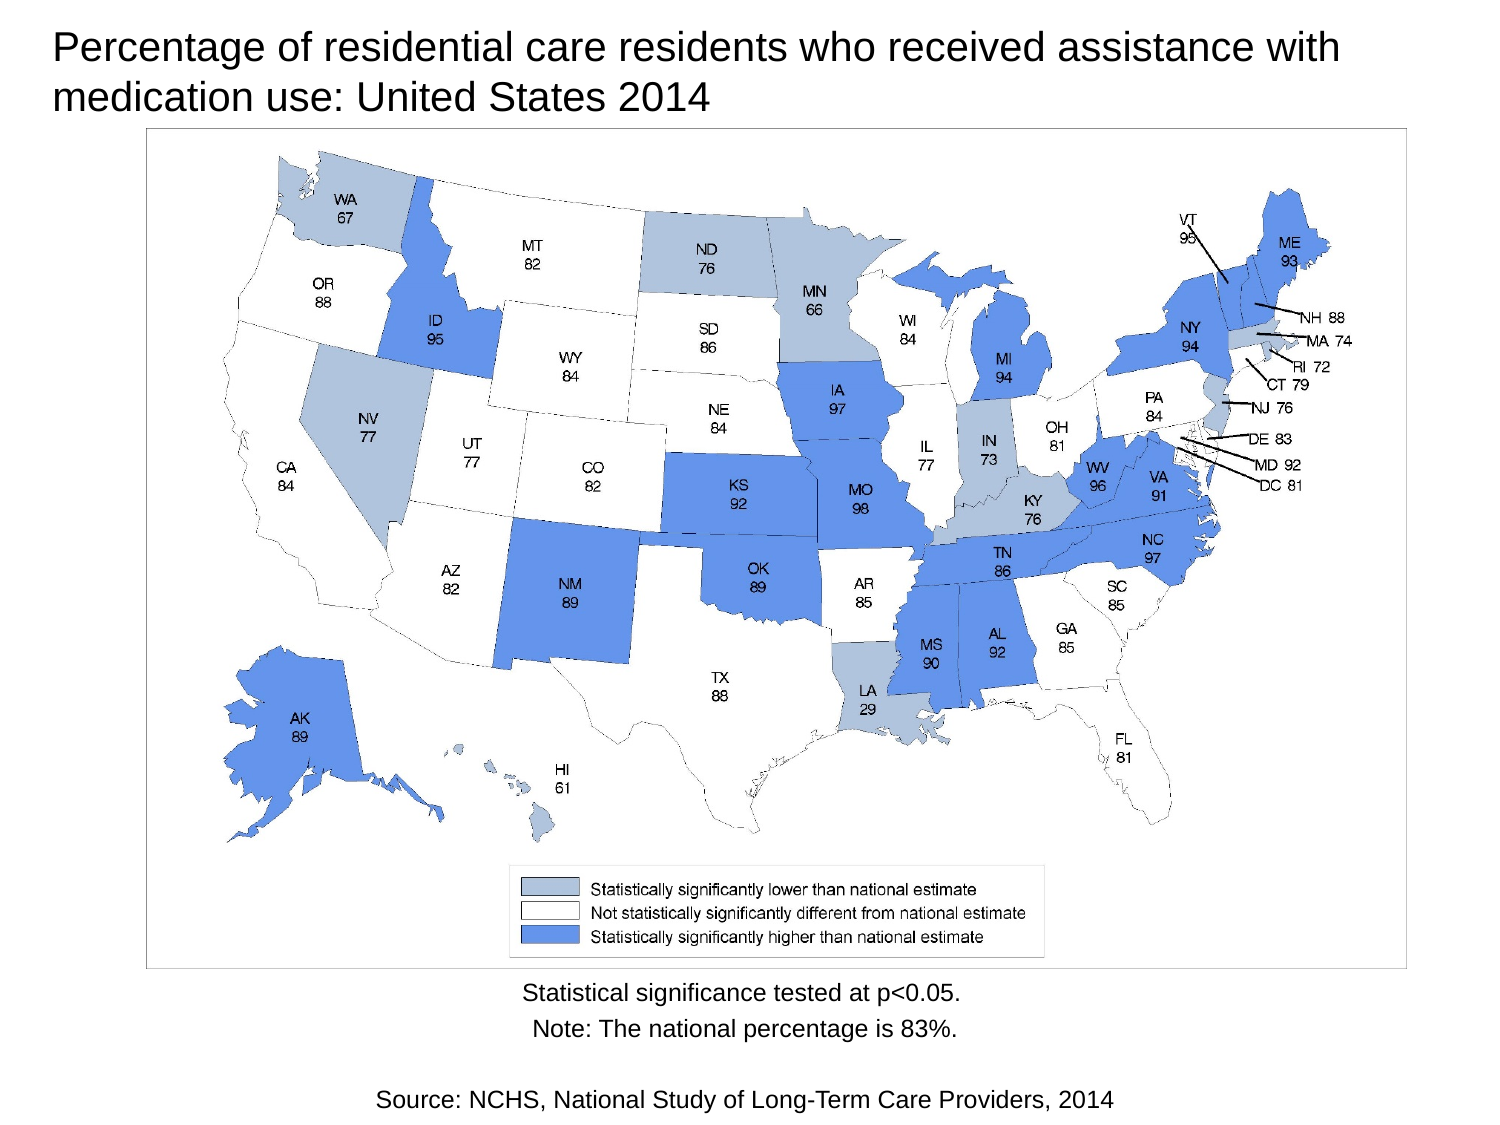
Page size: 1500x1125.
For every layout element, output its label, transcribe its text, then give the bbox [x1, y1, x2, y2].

text_box Statistical significance tested at p<0.05. Note: The national percentage is 83%. Source: NCHS, National Study of Long-Term Care Providers, 2014 [84, 984, 1407, 1125]
picture [146, 128, 1407, 969]
text_box Percentage of residential care residents who received assistance with medication use: United States 2014 [37, 12, 1488, 113]
